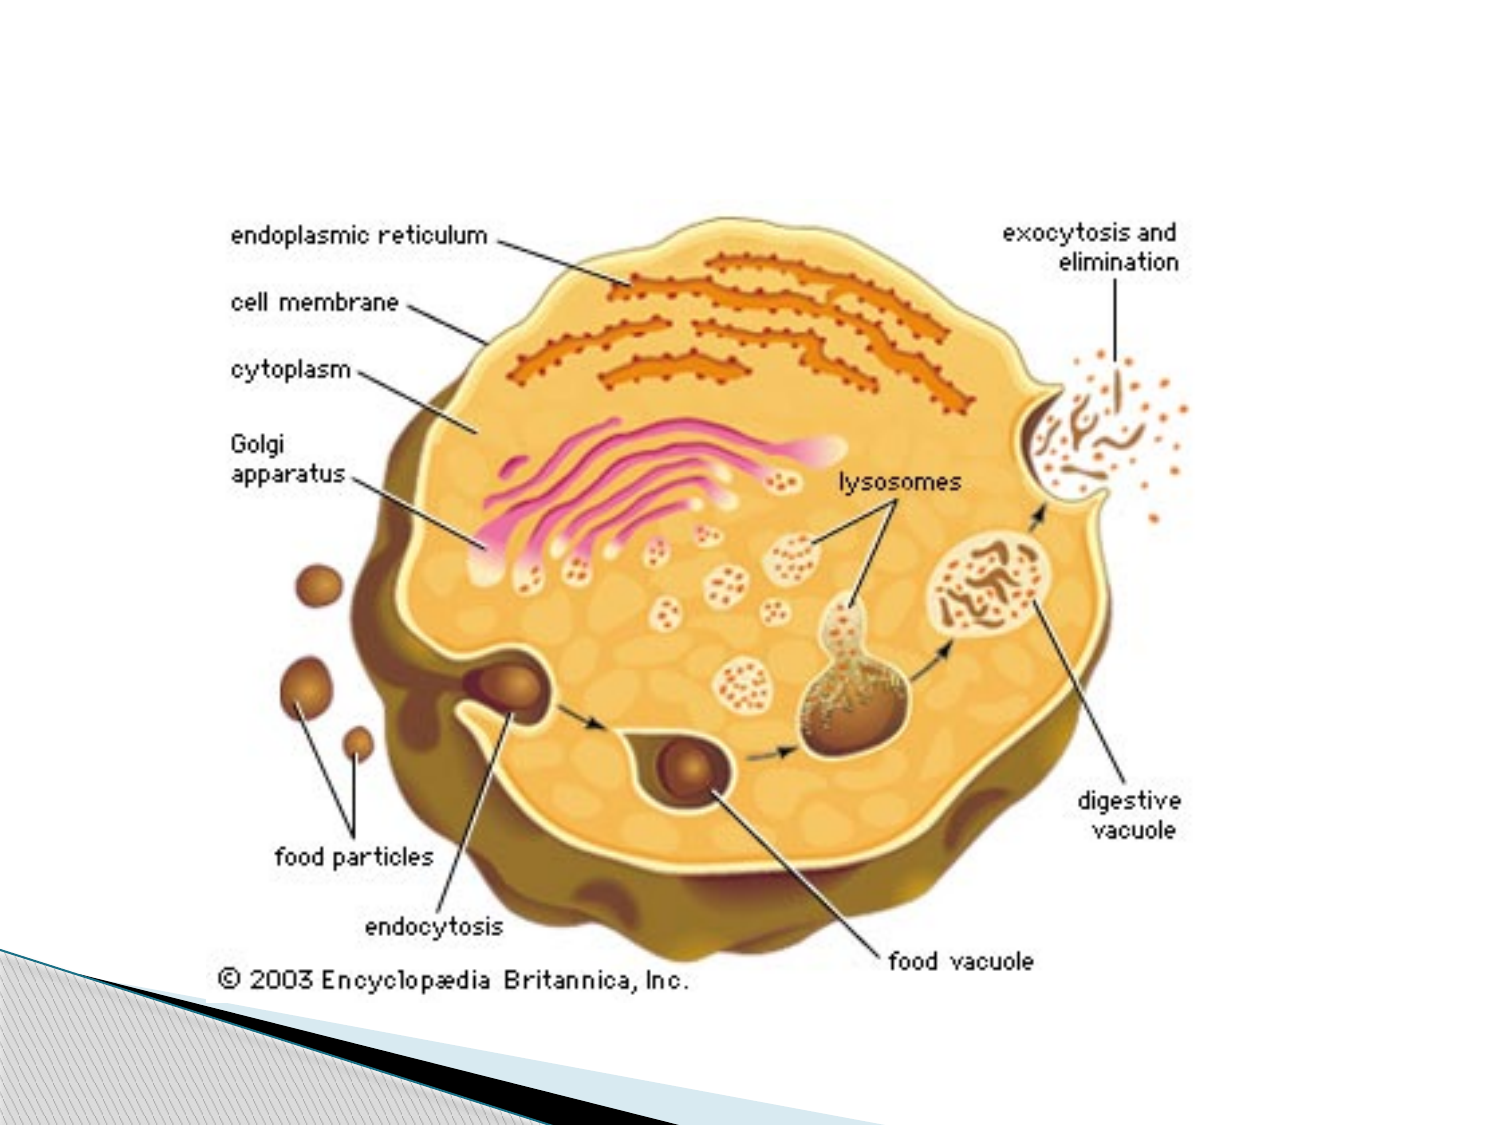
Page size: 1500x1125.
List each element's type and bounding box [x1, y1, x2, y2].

list [206, 198, 1211, 1003]
